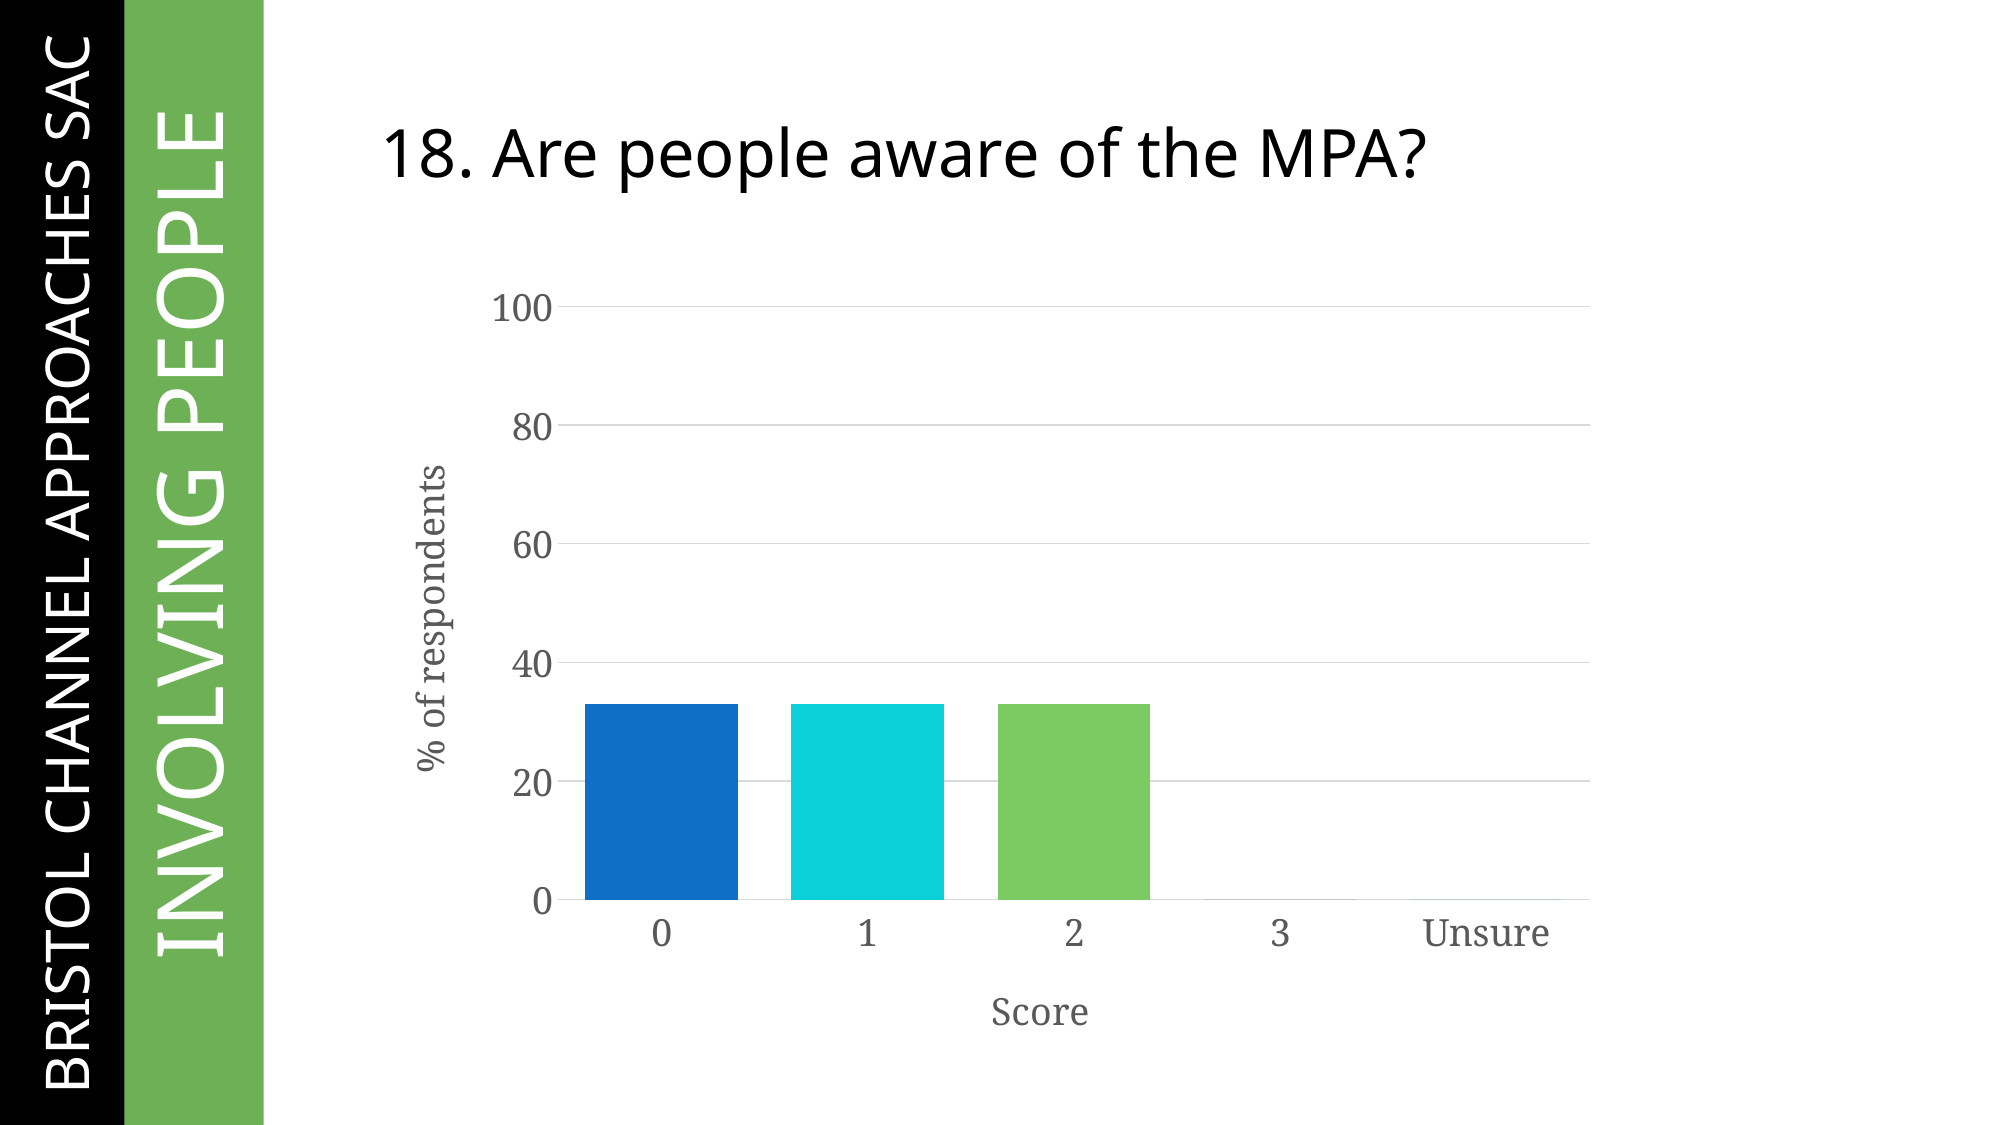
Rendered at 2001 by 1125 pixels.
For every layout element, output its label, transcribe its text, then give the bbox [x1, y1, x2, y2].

text_box INVOLVING PEOPLE [124, 0, 264, 1125]
chart [365, 264, 1615, 1073]
title 18. Are people aware of the MPA? [365, 47, 1823, 265]
text_box BRISTOL CHANNEL APPROACHES SAC [0, 0, 124, 1125]
